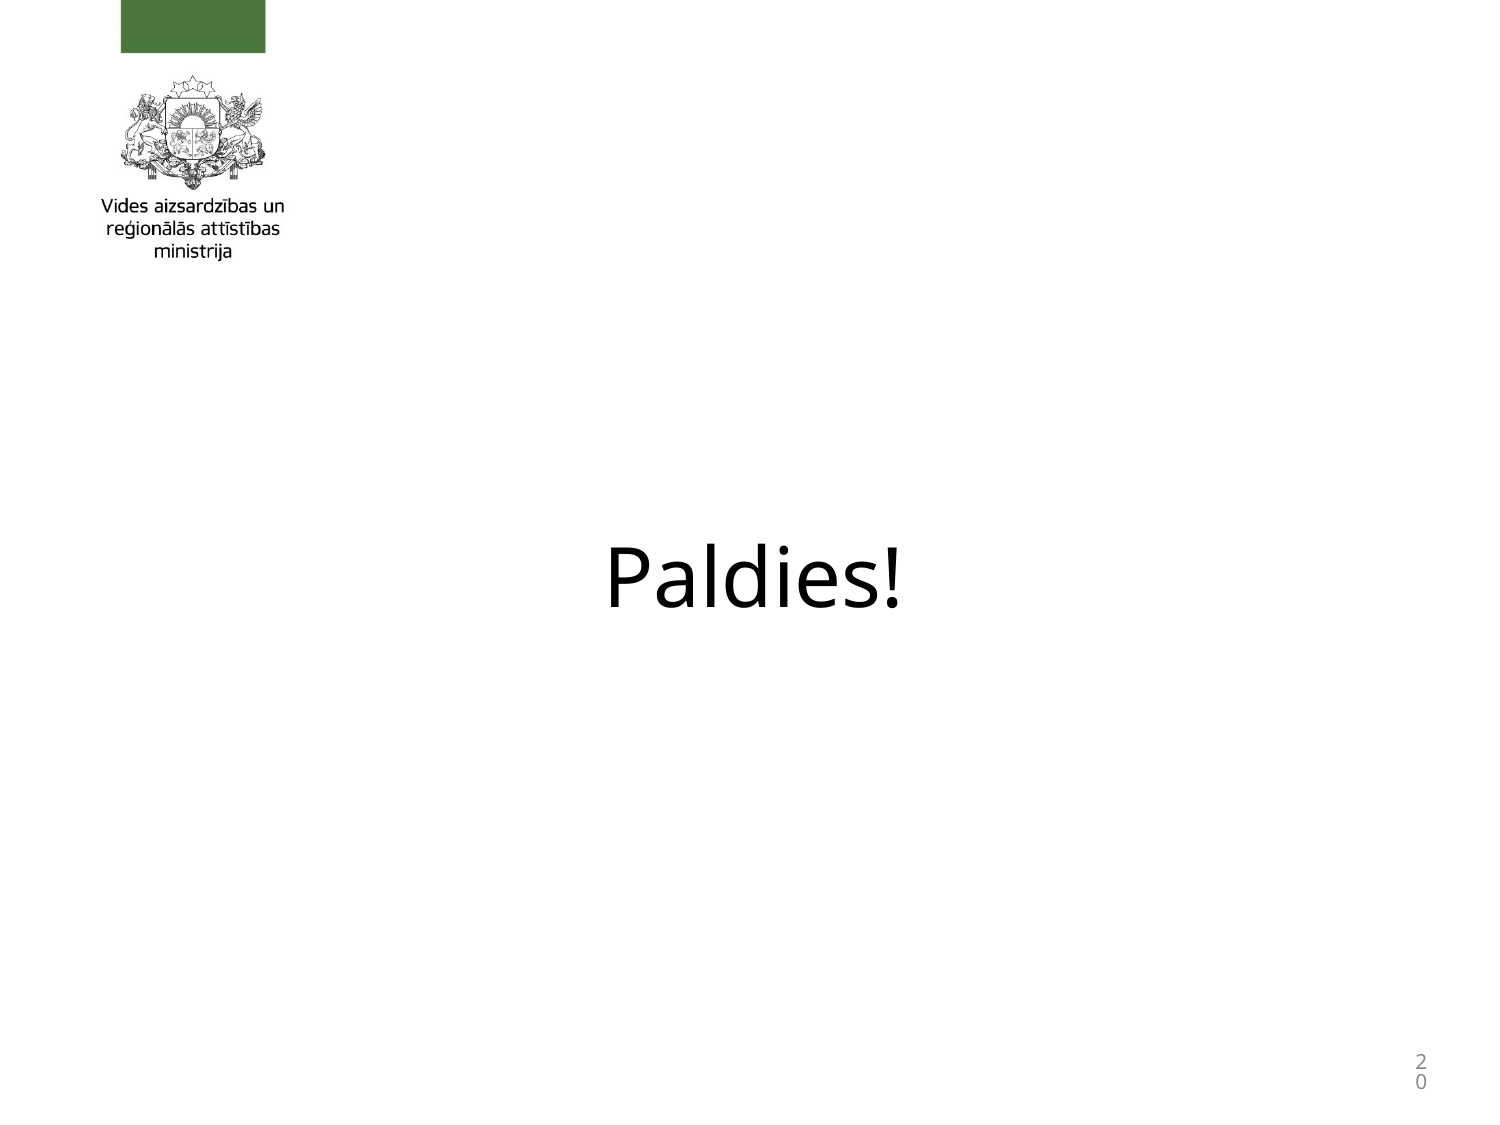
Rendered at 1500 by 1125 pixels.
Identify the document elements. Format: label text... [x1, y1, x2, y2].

picture [48, 0, 338, 321]
list Paldies! [587, 516, 1034, 756]
slide_number 20 [1400, 1037, 1450, 1088]
